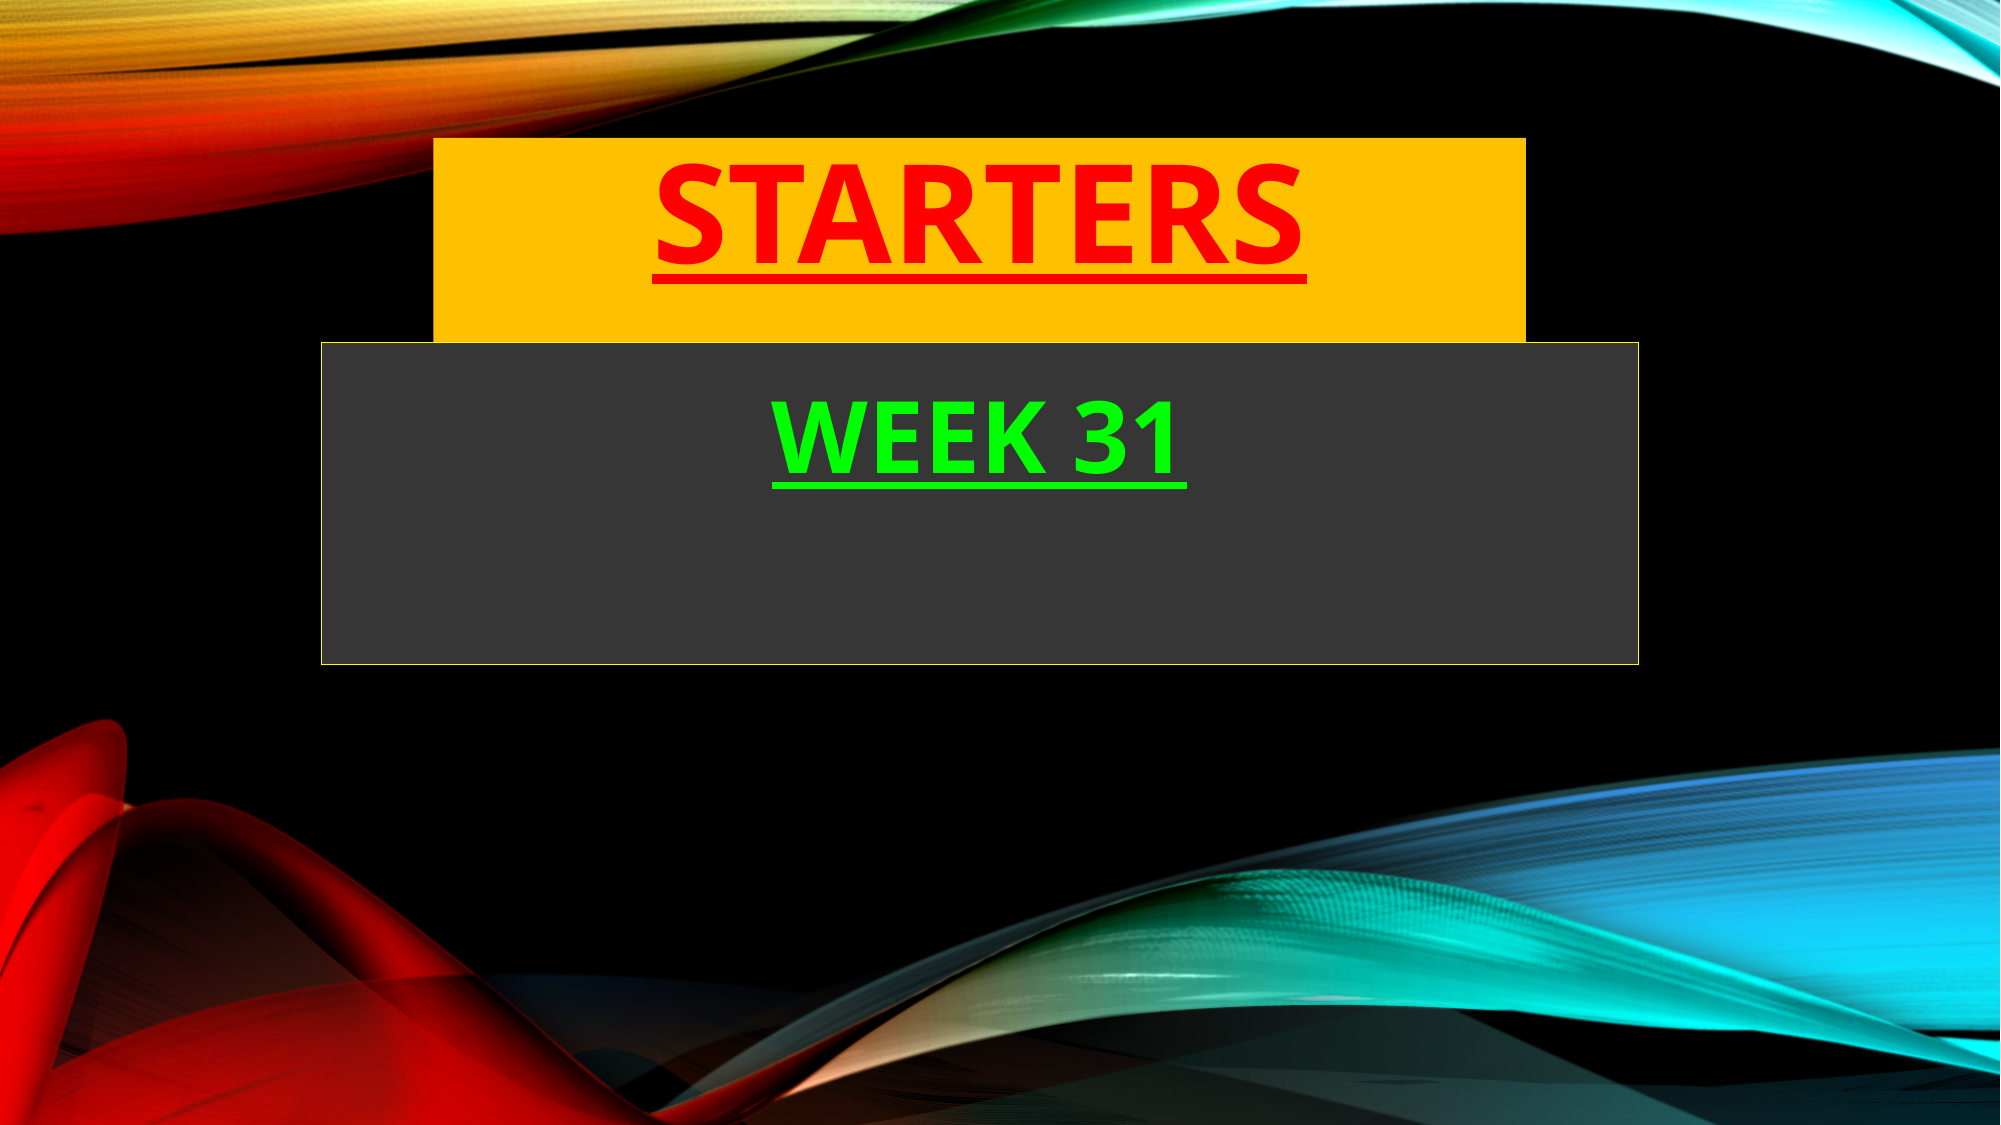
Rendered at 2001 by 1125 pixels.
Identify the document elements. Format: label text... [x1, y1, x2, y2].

picture [0, 0, 2000, 237]
picture [0, 717, 2000, 1125]
text_box Week 31 [321, 342, 1639, 665]
text_box Starters [433, 137, 1526, 342]
